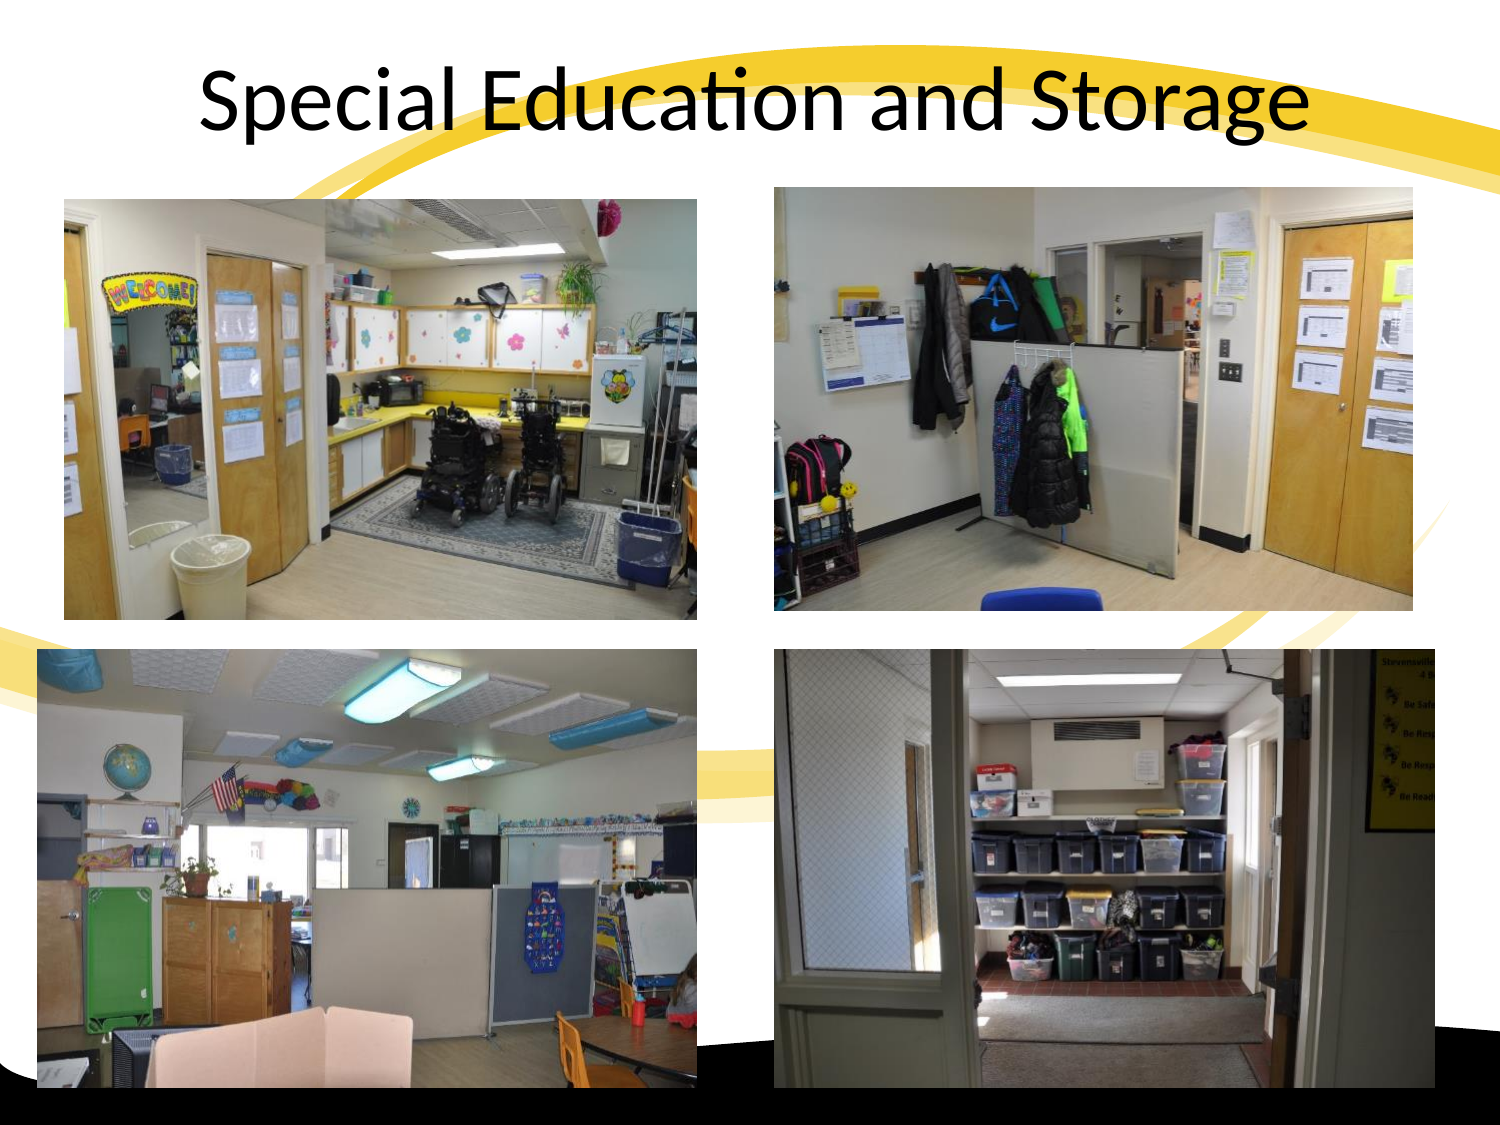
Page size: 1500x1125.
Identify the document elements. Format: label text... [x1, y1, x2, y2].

picture [774, 649, 1435, 1089]
title Special Education and Storage [87, 0, 1425, 188]
picture [37, 649, 697, 1089]
picture [64, 199, 697, 620]
picture [774, 187, 1413, 612]
